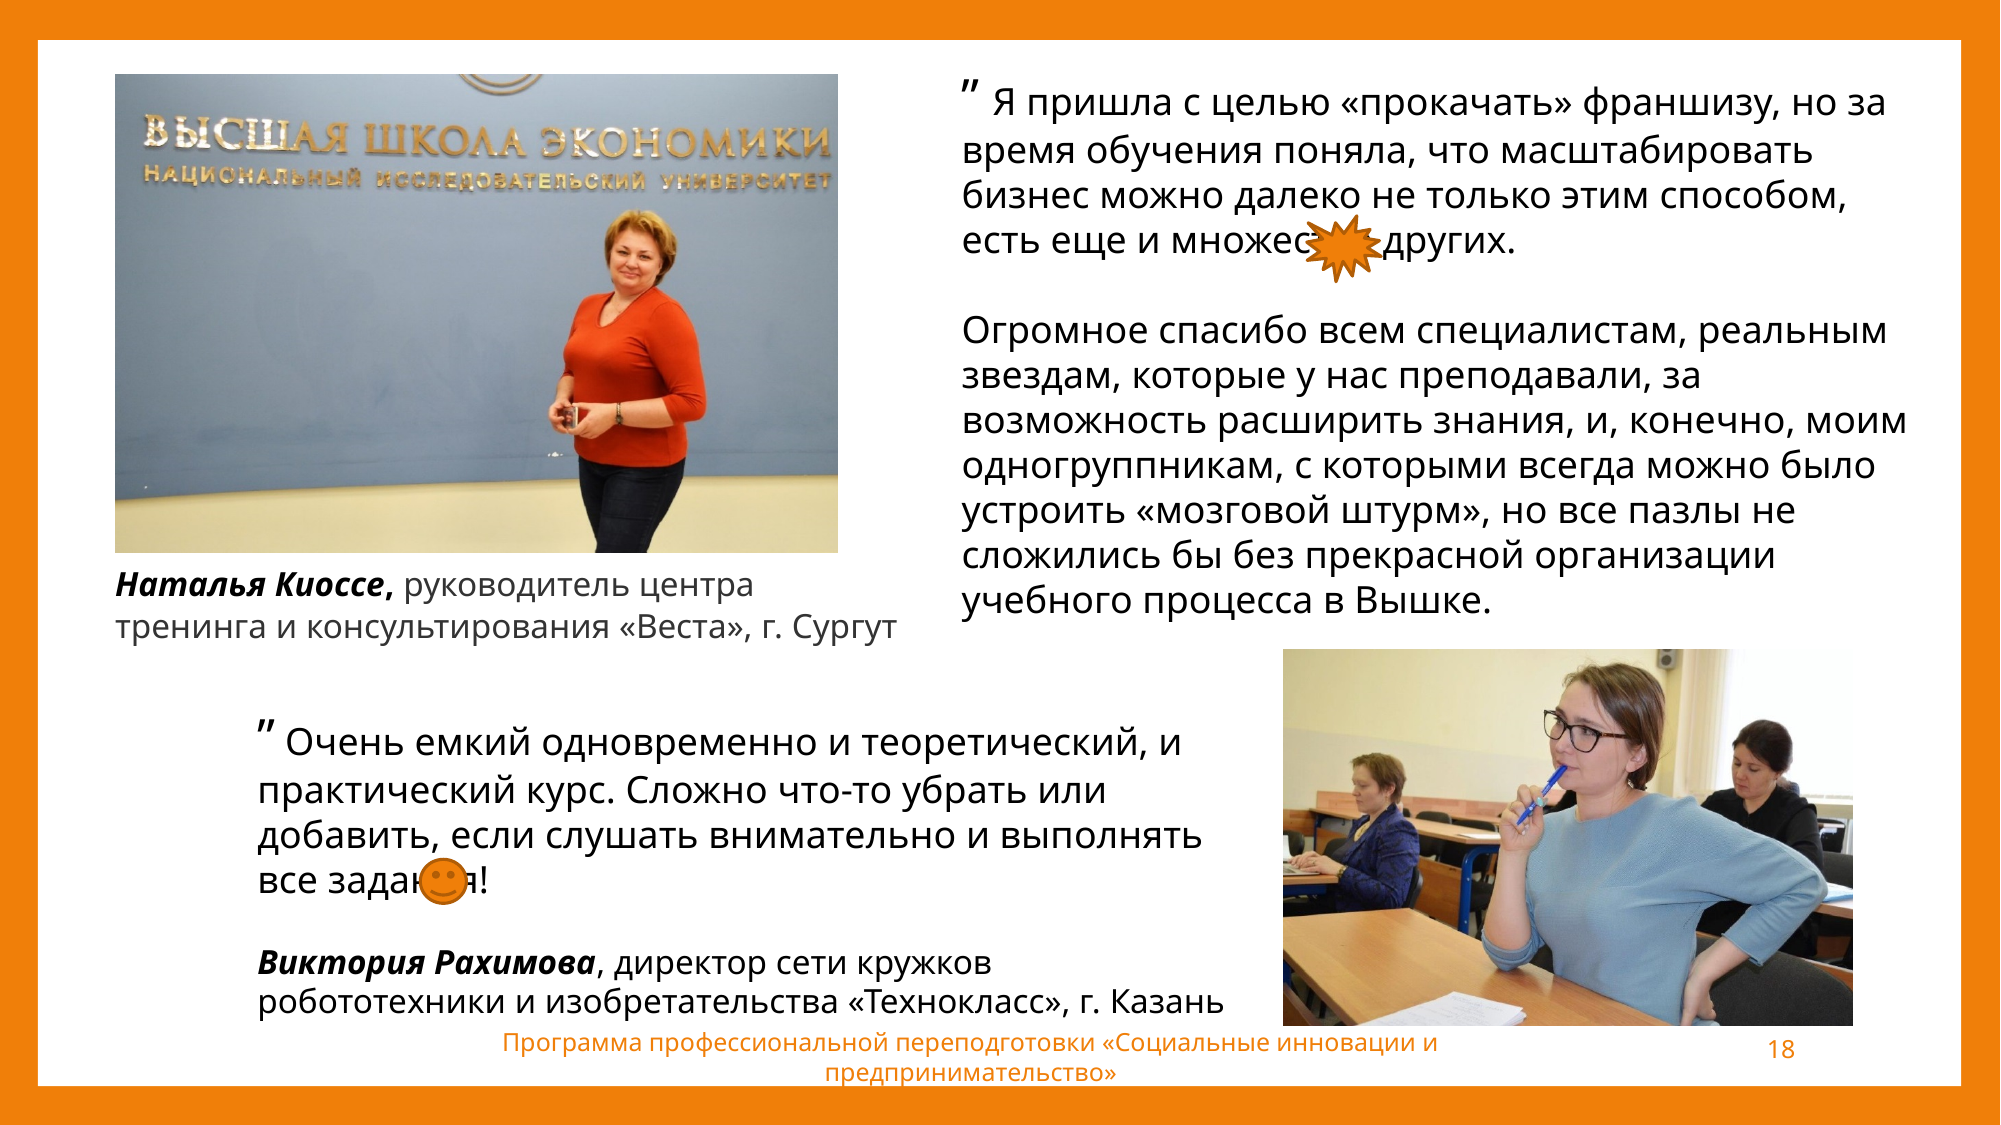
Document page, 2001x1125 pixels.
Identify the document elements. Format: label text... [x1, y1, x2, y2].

text_box [418, 857, 468, 905]
text_box ” Очень емкий одновременно и теоретический, и практический курс. Сложно что-то убрать или добавить, если слушать внимательно и выполнять все задания! Виктория Рахимова, директор сети кружков робототехники и изобретательства «Технокласс», г. Казань [242, 638, 1243, 1068]
footer Программа профессиональной переподготовки «Социальные инновации и предпринимательство» [341, 1026, 1601, 1086]
picture [1283, 649, 1853, 1027]
slide_number 18 [1530, 1035, 1811, 1081]
text_box [1305, 214, 1383, 284]
text_box ” Я пришла с целью «прокачать» франшизу, но за время обучения поняла, что масштабировать бизнес можно далеко не только этим способом, есть еще и множество других. Огромное спасибо всем специалистам, реальным звездам, которые у нас преподавали, за возможность расширить знания, и, конечно, моим одногруппникам, с которыми всегда можно было устроить «мозговой штурм», но все пазлы не сложились бы без прекрасной организации учебного процесса в Вышке. [946, 58, 1947, 629]
text_box Наталья Киоссе, руководитель центра тренинга и консультирования «Веста», г. Сургут [100, 552, 1101, 653]
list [115, 74, 838, 553]
